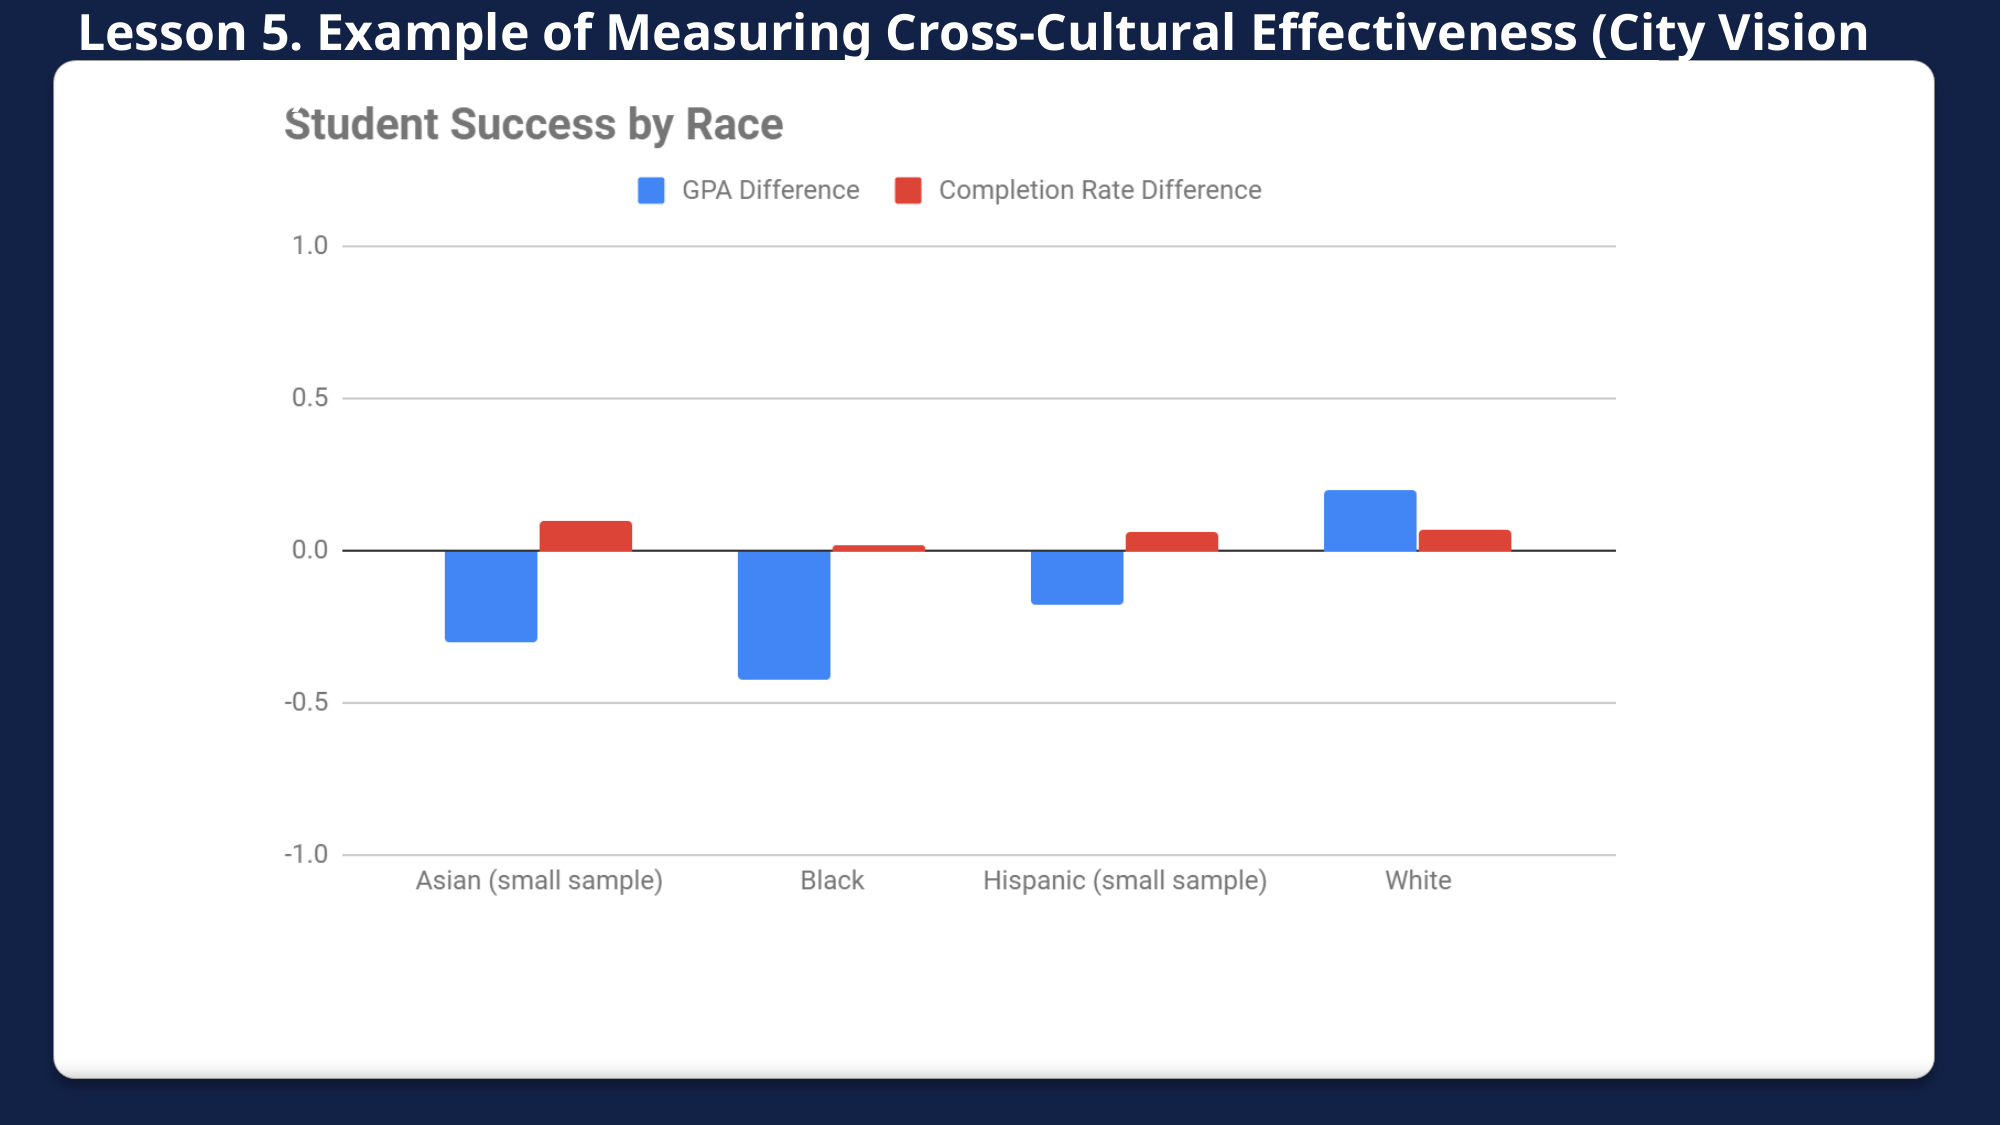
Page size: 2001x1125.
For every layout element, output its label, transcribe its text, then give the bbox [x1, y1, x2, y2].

picture [40, 55, 1948, 1100]
title Lesson 5. Example of Measuring Cross-Cultural Effectiveness (City Vision example) [62, 0, 1932, 61]
